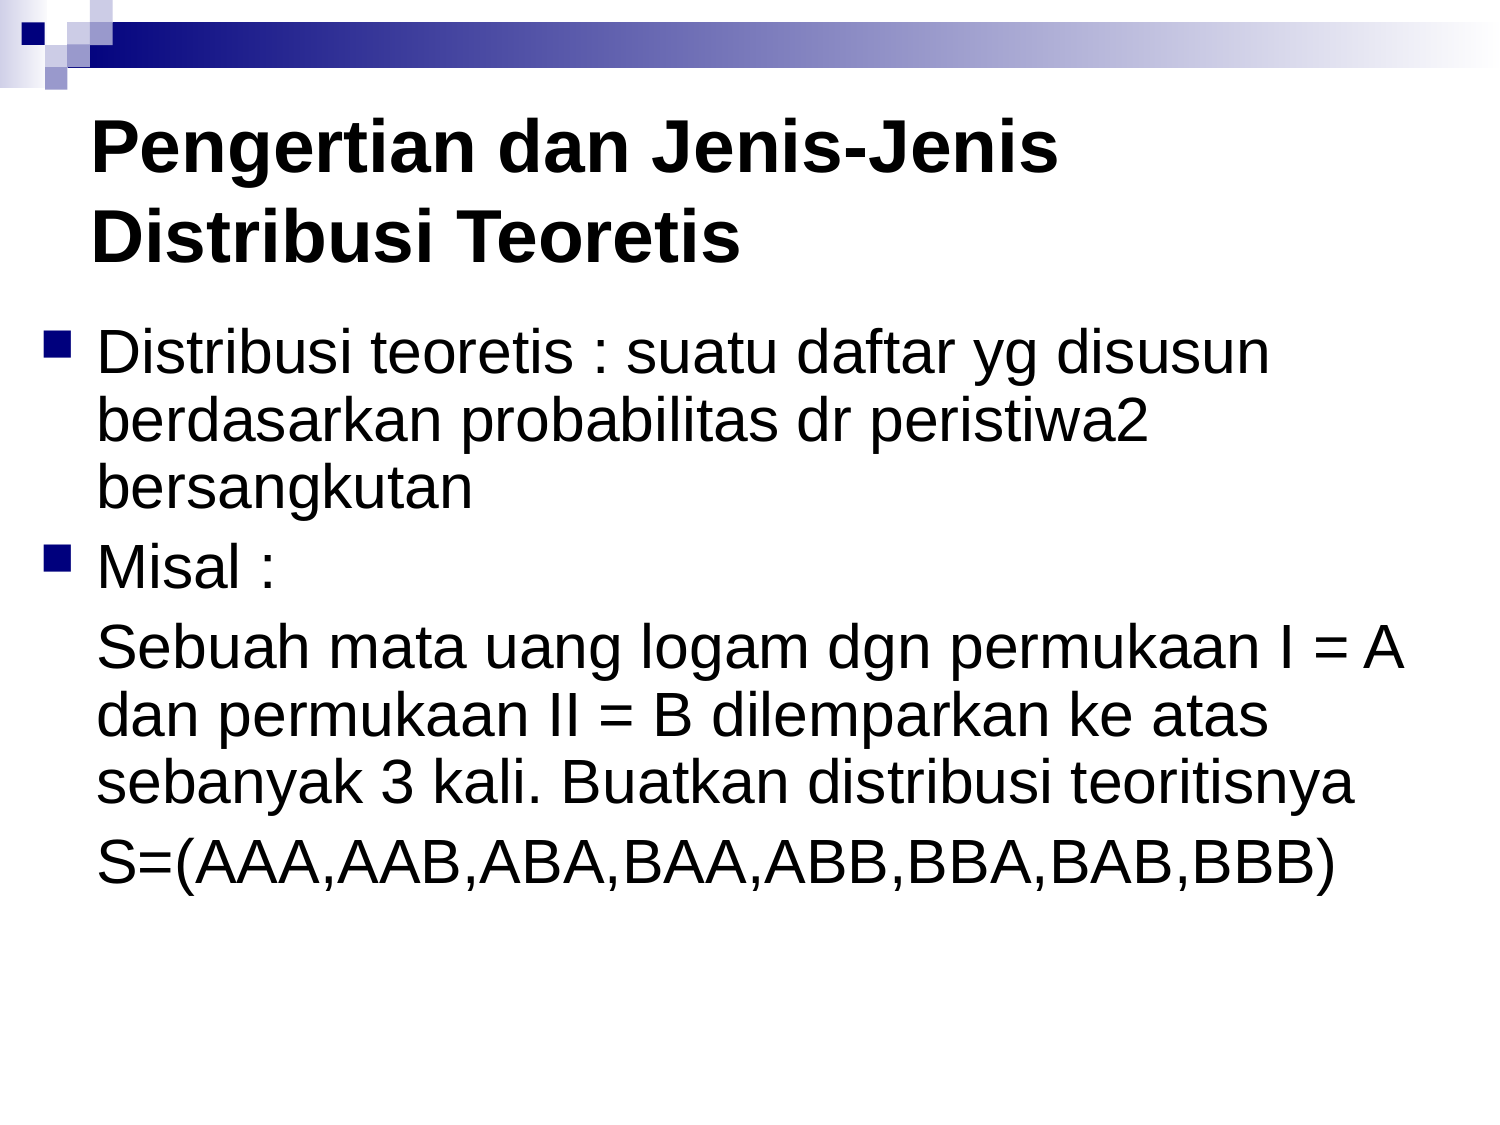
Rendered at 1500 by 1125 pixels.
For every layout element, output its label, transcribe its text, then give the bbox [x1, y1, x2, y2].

title Pengertian dan Jenis-Jenis Distribusi Teoretis [75, 75, 1425, 300]
list Distribusi teoretis : suatu daftar yg disusun berdasarkan probabilitas dr peristiwa2 bersangkutan Misal : Sebuah mata uang logam dgn permukaan I = A dan permukaan II = B dilemparkan ke atas sebanyak 3 kali. Buatkan distribusi teoritisnya S=(AAA,AAB,ABA,BAA,ABB,BBA,BAB,BBB) [24, 312, 1488, 1075]
